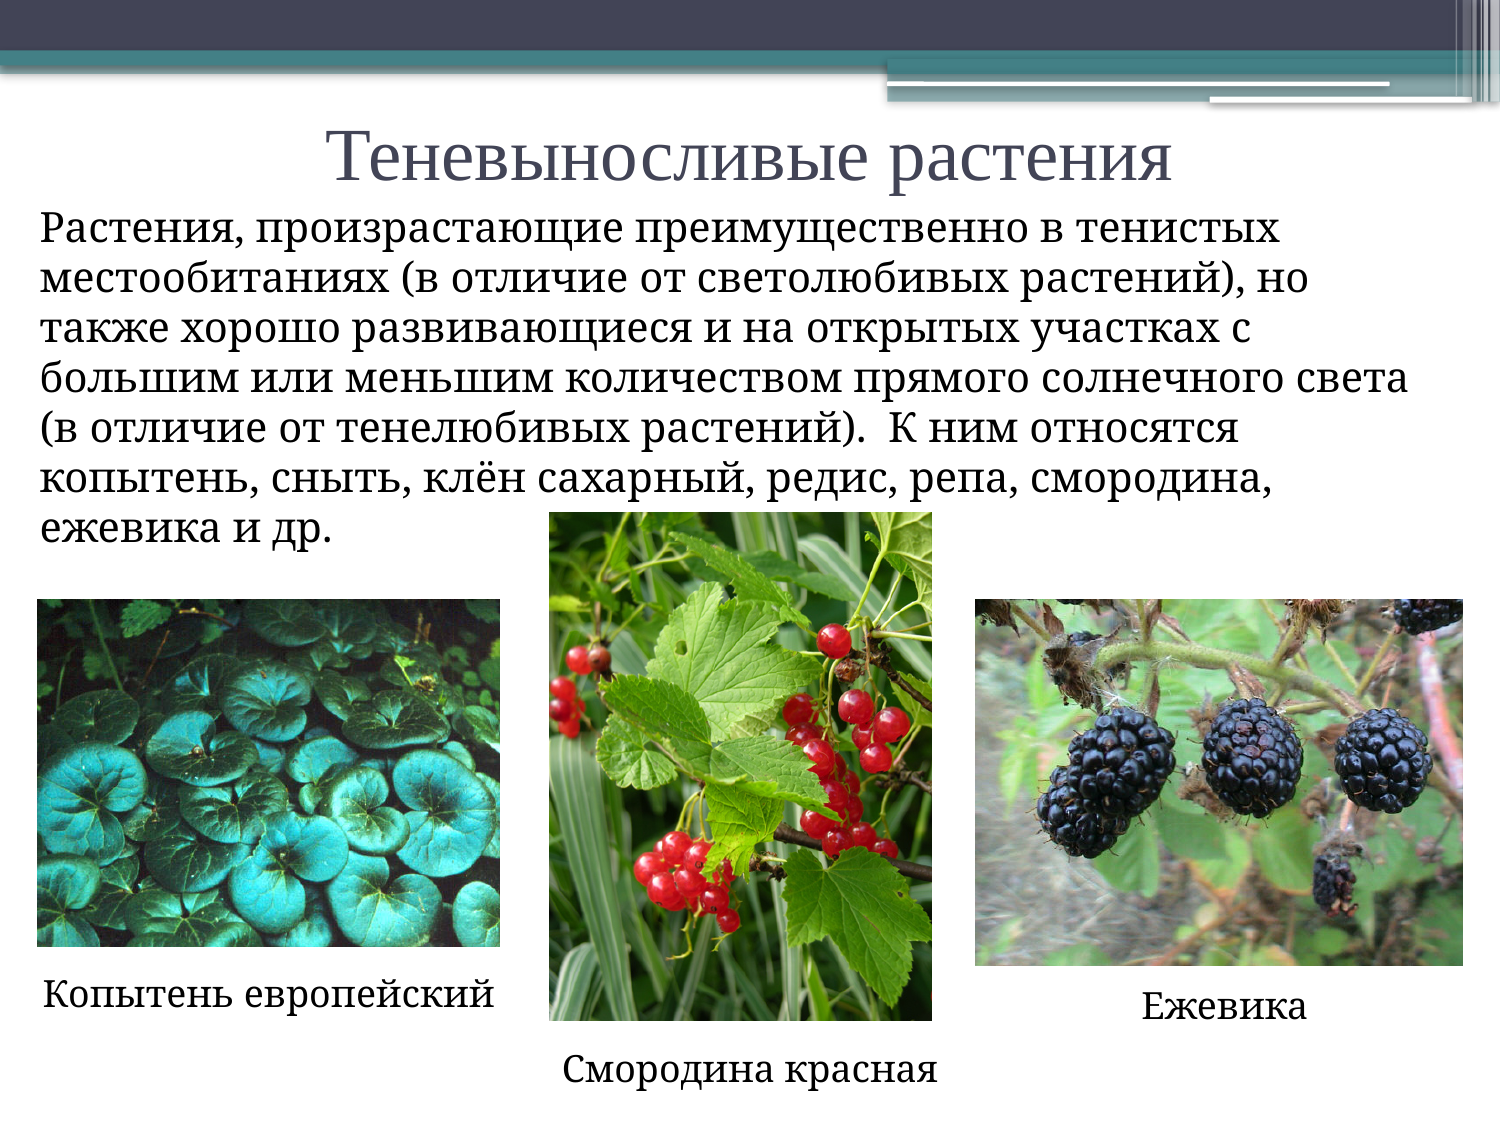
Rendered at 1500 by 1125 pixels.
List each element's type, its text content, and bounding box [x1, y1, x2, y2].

text_box Смородина красная [487, 1037, 1013, 1098]
text_box Копытень европейский [24, 962, 513, 1023]
picture [549, 512, 932, 1021]
text_box Ежевика [962, 974, 1488, 1035]
text_box Растения, произрастающие преимущественно в тенистых местообитаниях (в отличие от светолюбивых растений), но также хорошо развивающиеся и на открытых участках с большим или меньшим количеством прямого солнечного света (в отличие от тенелюбивых растений). К ним относятся копытень, сныть, клён сахарный, редис, репа, смородина, ежевика и др. [24, 193, 1463, 559]
picture [974, 599, 1463, 966]
picture [37, 599, 501, 948]
title Теневыносливые растения [75, 62, 1425, 193]
